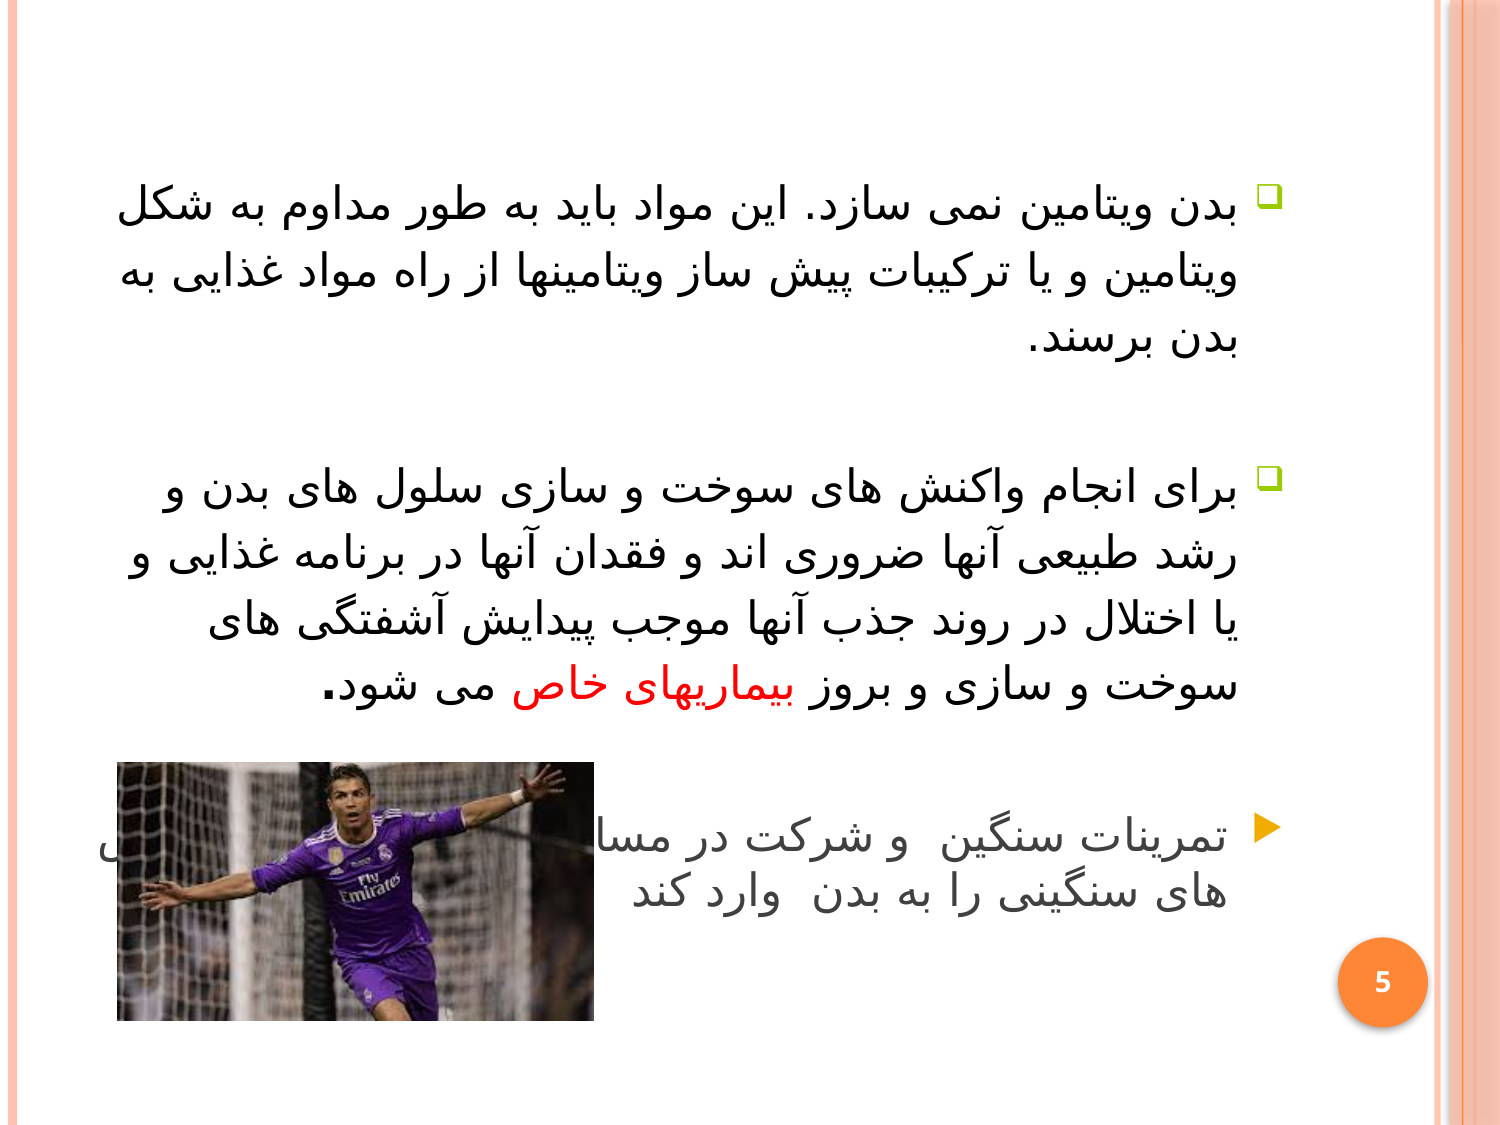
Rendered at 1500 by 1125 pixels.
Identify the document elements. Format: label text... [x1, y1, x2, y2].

picture [116, 761, 595, 1021]
slide_number 5 [1333, 940, 1434, 1027]
list بدن ویتامین نمی سازد. این مواد باید به طور مداوم به شکل ویتامین و یا ترکیبات پیش ساز ویتامینها از راه مواد غذایی به بدن برسند. برای انجام واکنش های سوخت و سازی سلول های بدن و رشد طبیعی آنها ضروری اند و فقدان آنها در برنامه غذایی و یا اختلال در روند جذب آنها موجب پیدایش آشفتگی های سوخت و سازی و بروز بیماریهای خاص می شود. تمرینات سنگین و شرکت در مسابقات سخت می تواند تنش های سنگینی را به بدن وارد کند [75, 155, 1300, 956]
